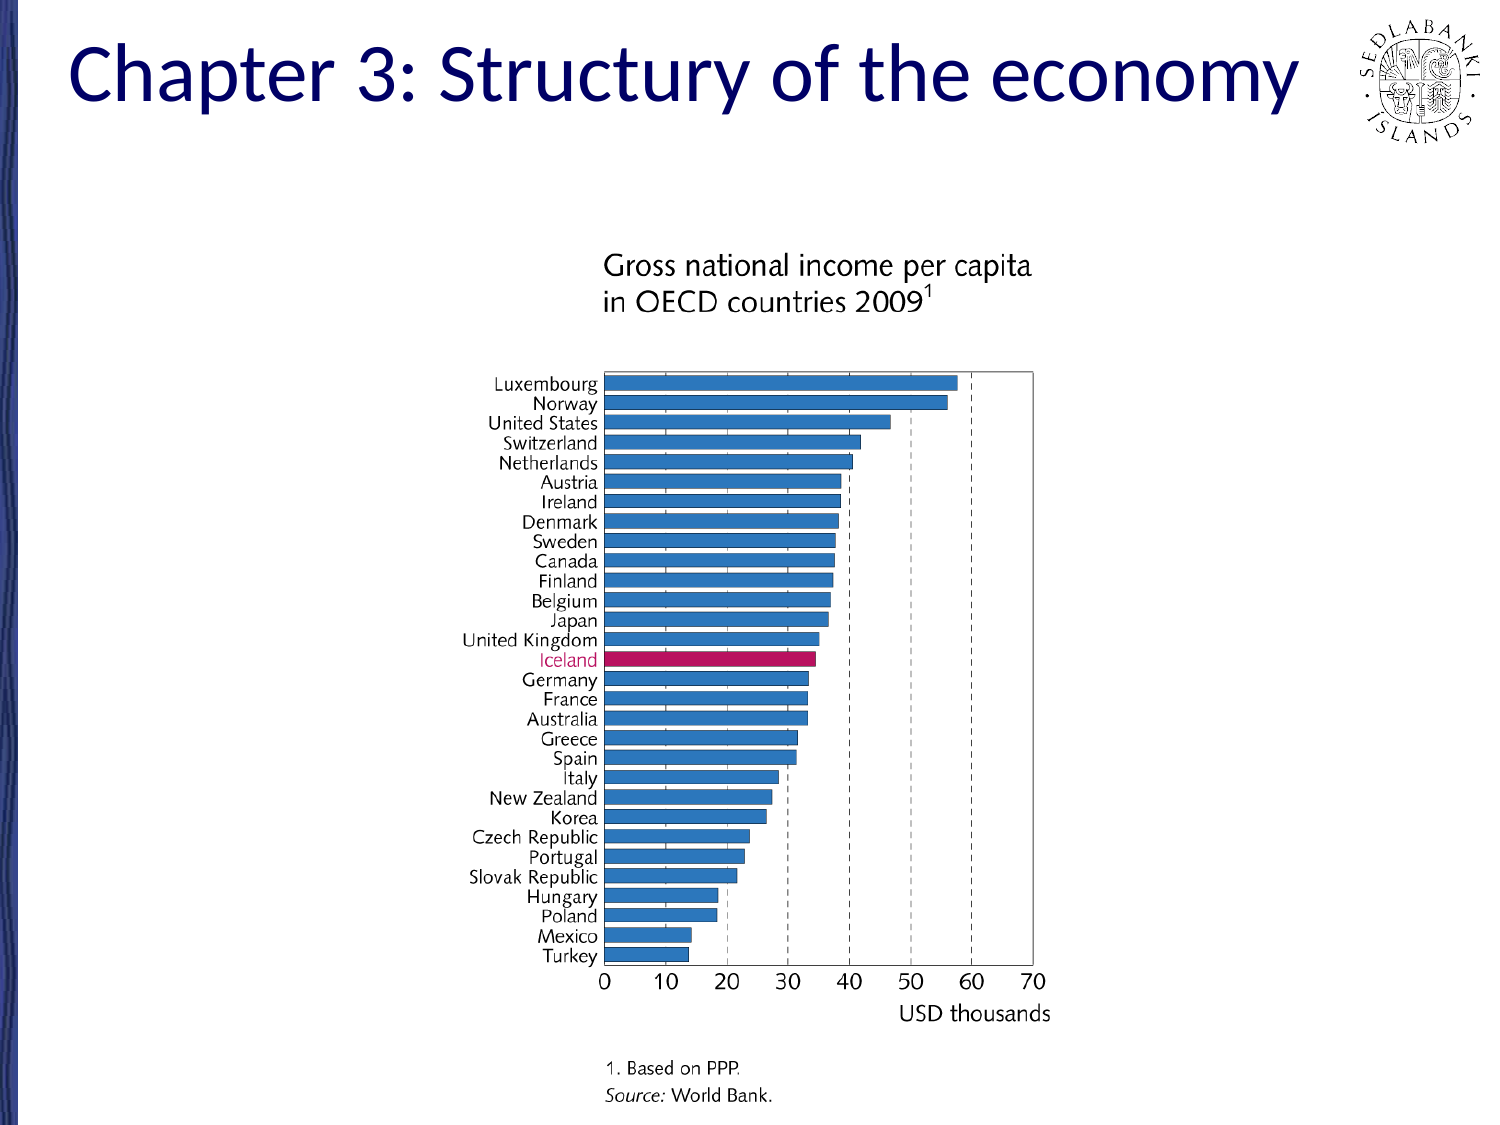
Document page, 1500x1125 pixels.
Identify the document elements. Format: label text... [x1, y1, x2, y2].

picture [1357, 18, 1482, 149]
picture [0, 0, 18, 1125]
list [462, 219, 1050, 1107]
title Chapter 3: Structury of the economy [52, 10, 1353, 209]
